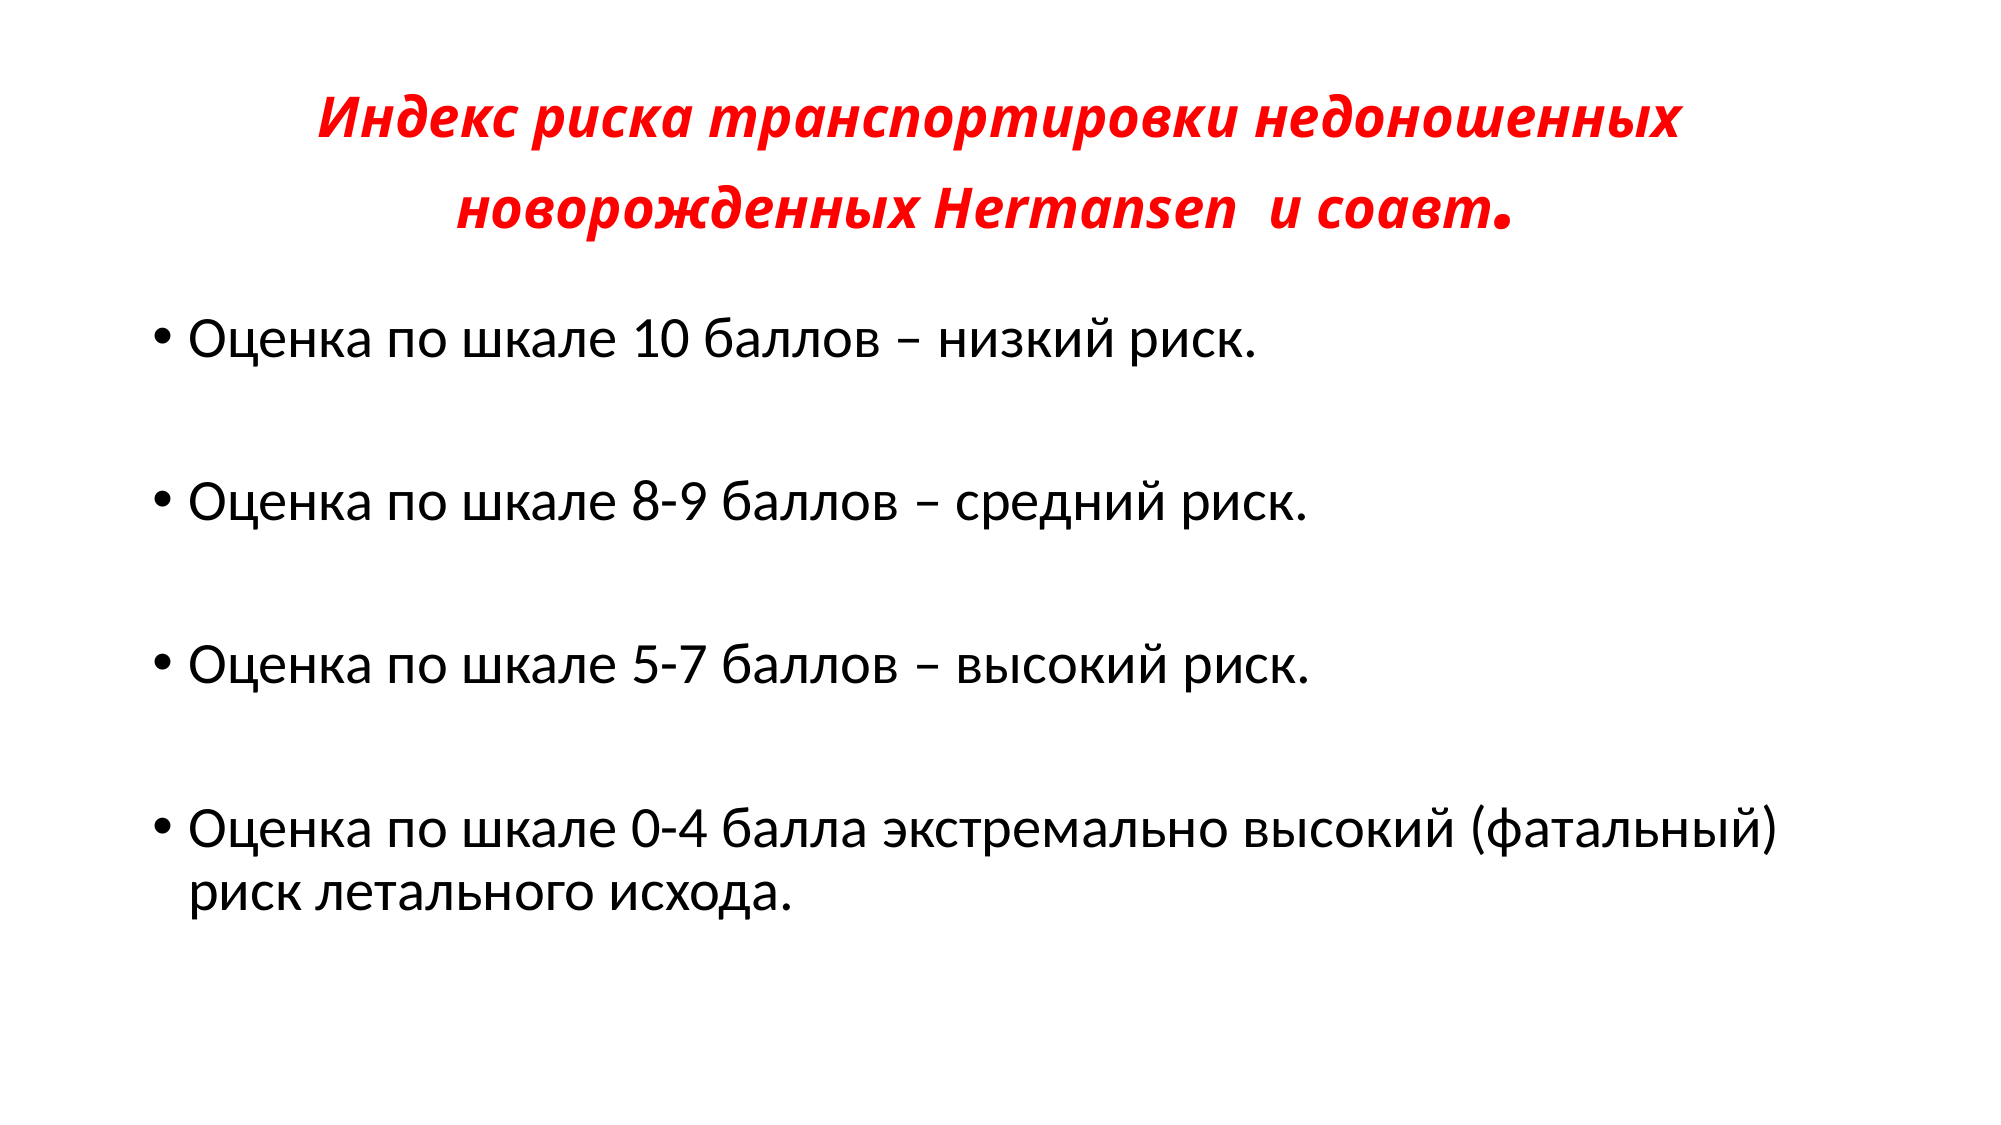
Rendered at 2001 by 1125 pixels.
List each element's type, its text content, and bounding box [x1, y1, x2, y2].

list Оценка по шкале 10 баллов – низкий риск. Оценка по шкале 8-9 баллов – средний риск. Оценка по шкале 5-7 баллов – высокий риск. Оценка по шкале 0-4 балла экстремально высокий (фатальный) риск летального исхода. [137, 299, 1863, 1014]
title Индекс риска транспортировки недоношенных новорожденных Hermansen и соавт. [137, 59, 1863, 278]
